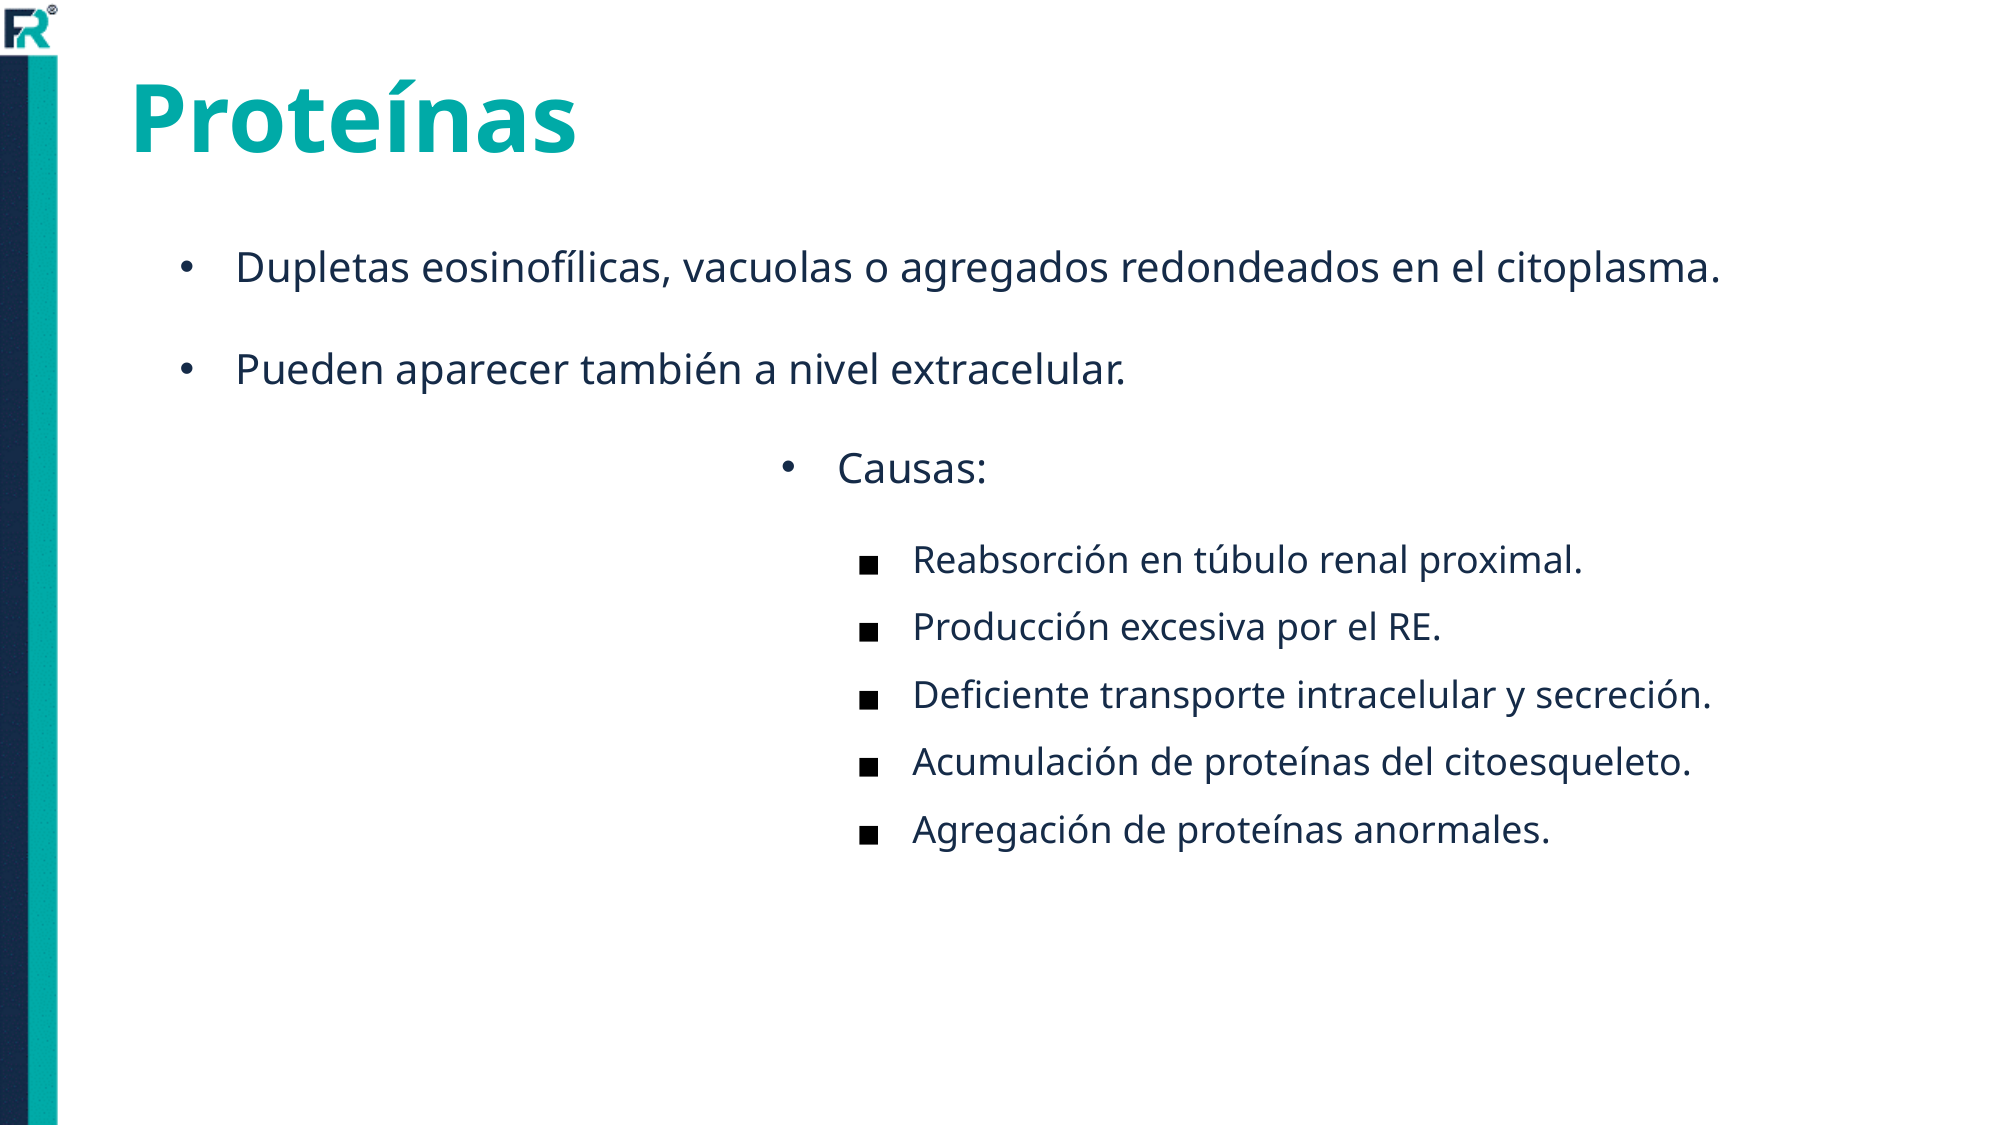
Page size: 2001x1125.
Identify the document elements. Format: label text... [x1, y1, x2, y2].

list Dupletas eosinofílicas, vacuolas o agregados redondeados en el citoplasma. Pueden aparecer también a nivel extracelular. [159, 213, 2000, 944]
title Proteínas [108, 38, 1972, 214]
text_box Causas: Reabsorción en túbulo renal proximal. Producción excesiva por el RE. Deficiente transporte intracelular y secreción. Acumulación de proteínas del citoesqueleto. Agregación de proteínas anormales. [766, 433, 1921, 859]
picture [0, 0, 2001, 1125]
